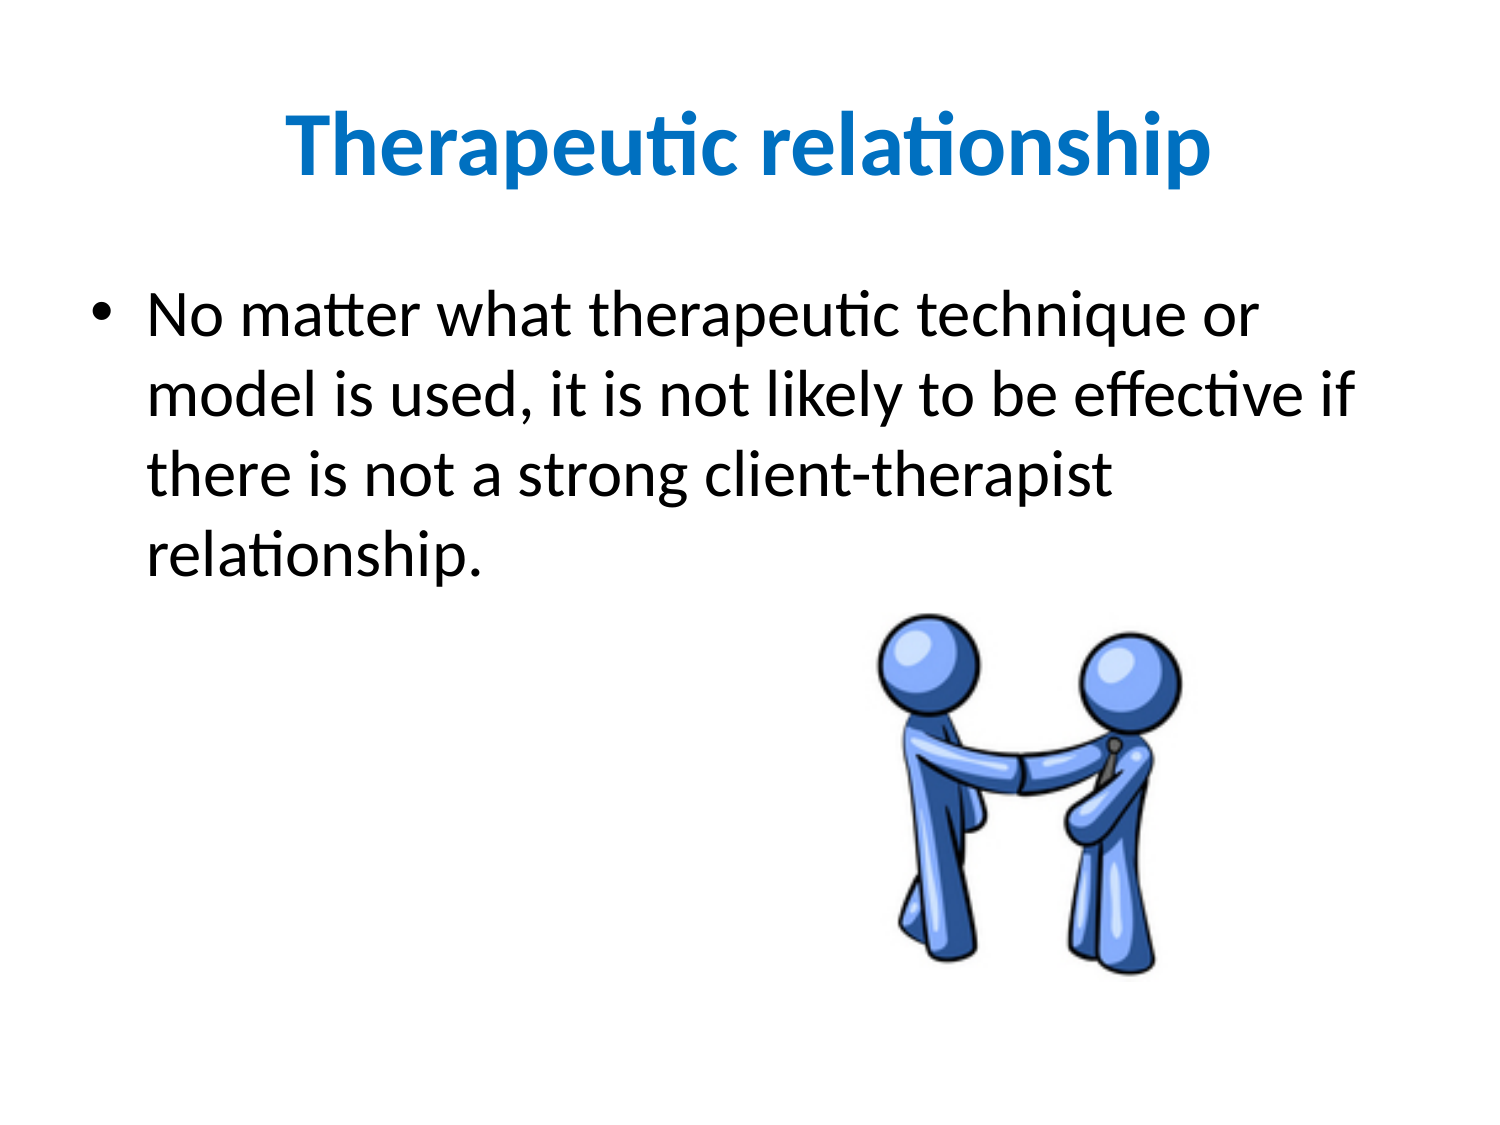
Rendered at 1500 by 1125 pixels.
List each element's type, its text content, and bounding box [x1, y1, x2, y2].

picture [862, 612, 1201, 983]
list No matter what therapeutic technique or model is used, it is not likely to be effective if there is not a strong client-therapist relationship. [75, 262, 1425, 1005]
title Therapeutic relationship [75, 45, 1425, 233]
